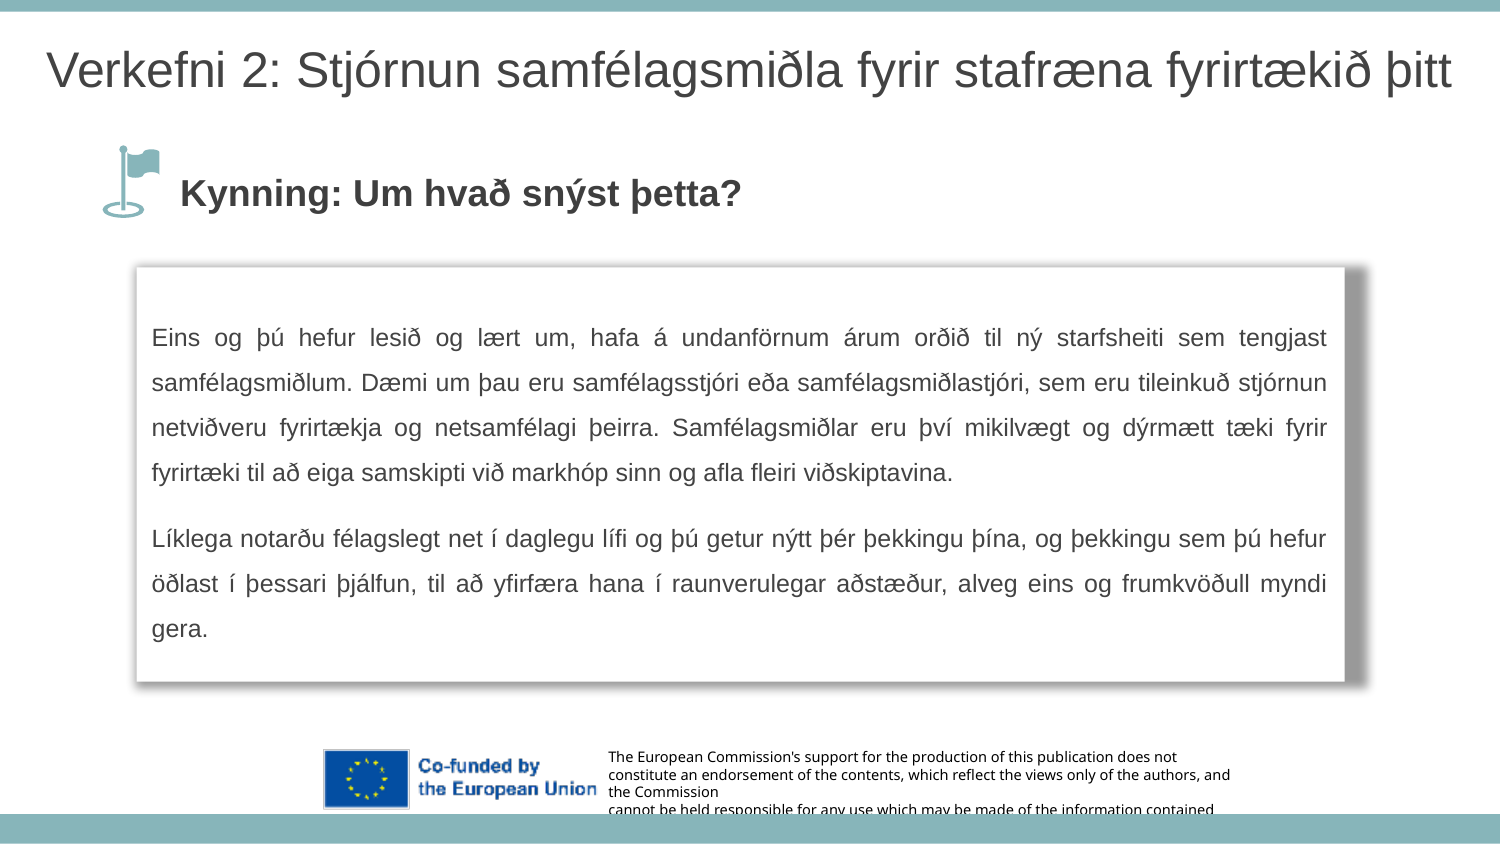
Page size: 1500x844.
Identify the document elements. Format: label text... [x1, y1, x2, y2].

text_box Eins og þú hefur lesið og lært um, hafa á undanförnum árum orðið til ný starfsheiti sem tengjast samfélagsmiðlum. Dæmi um þau eru samfélagsstjóri eða samfélagsmiðlastjóri, sem eru tileinkuð stjórnun netviðveru fyrirtækja og netsamfélagi þeirra. Samfélagsmiðlar eru því mikilvægt og dýrmætt tæki fyrir fyrirtæki til að eiga samskipti við markhóp sinn og afla fleiri viðskiptavina. Líklega notarðu félagslegt net í daglegu lífi og þú getur nýtt þér þekkingu þína, og þekkingu sem þú hefur öðlast í þessari þjálfun, til að yfirfæra hana í raunverulegar aðstæður, alveg eins og frumkvöðull myndi gera. [136, 267, 1345, 682]
list Verkefni 2: Stjórnun samfélagsmiðla fyrir stafræna fyrirtækið þitt [0, 20, 1500, 115]
text_box [102, 145, 160, 218]
list Kynning: Um hvað snýst þetta? [165, 167, 939, 215]
picture [322, 748, 618, 811]
